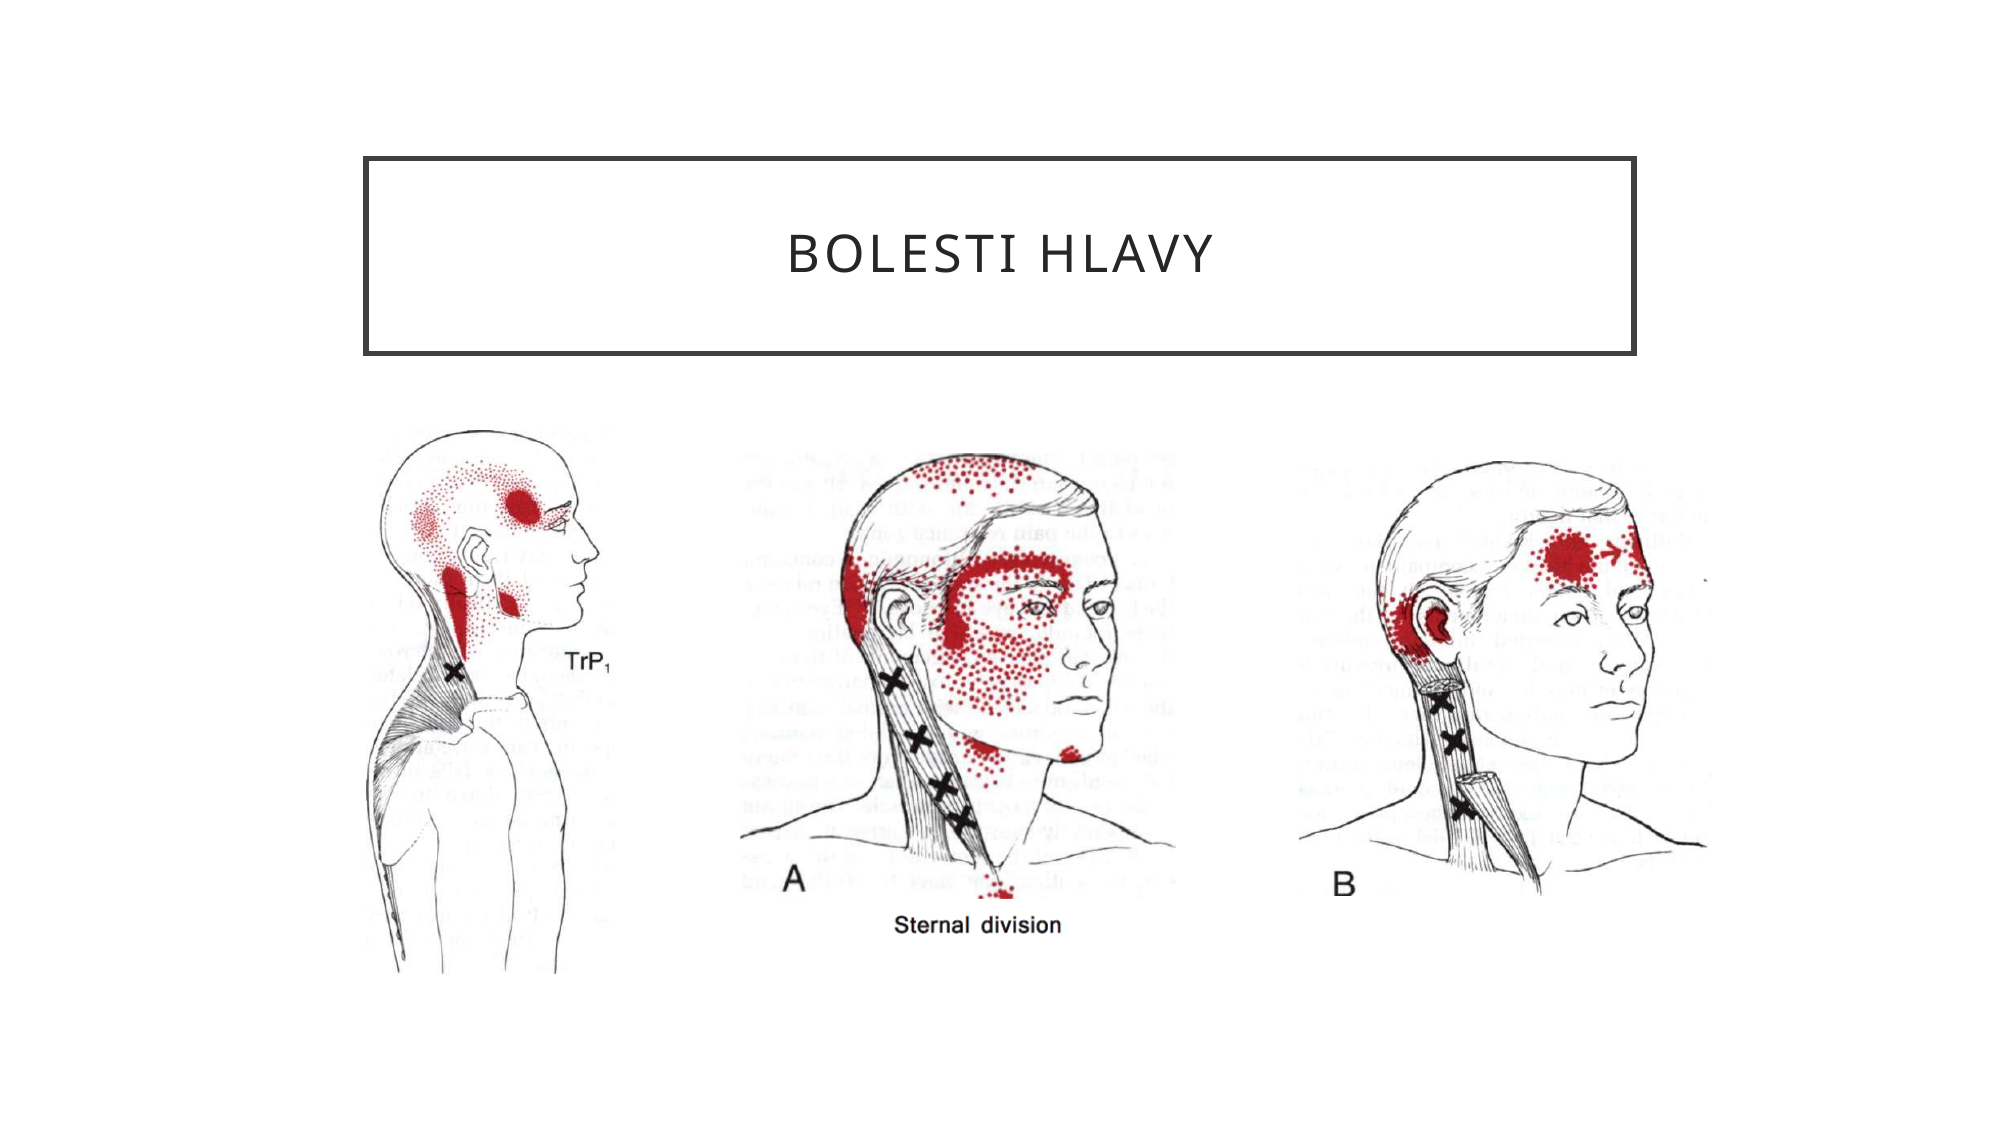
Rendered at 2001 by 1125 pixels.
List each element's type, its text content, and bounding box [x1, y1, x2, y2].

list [365, 430, 615, 974]
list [733, 440, 1187, 950]
picture [1298, 461, 1712, 896]
title Bolesti Hlavy [363, 156, 1637, 356]
